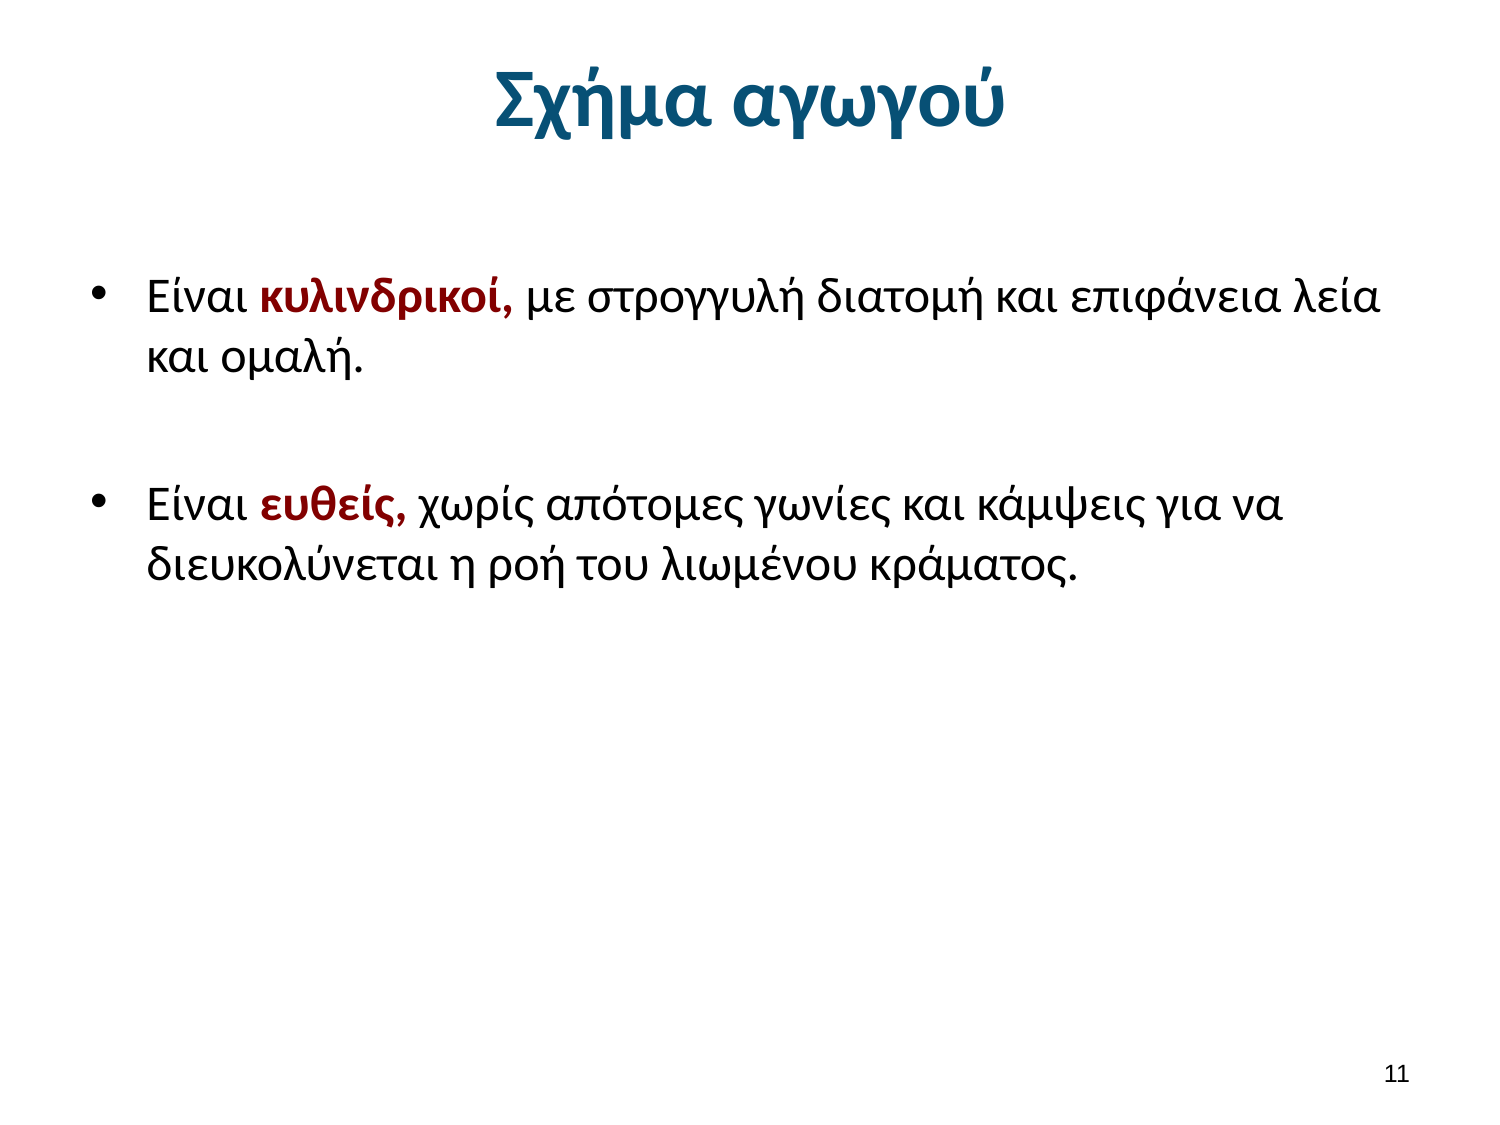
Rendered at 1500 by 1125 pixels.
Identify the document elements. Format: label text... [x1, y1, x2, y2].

list Είναι κυλινδρικοί, με στρογγυλή διατομή και επιφάνεια λεία και ομαλή. Είναι ευθείς, χωρίς απότομες γωνίες και κάμψεις για να διευκολύνεται η ροή του λιωμένου κράματος. [75, 255, 1425, 1024]
title Σχήμα αγωγού [76, 19, 1427, 169]
slide_number 10 [1074, 1042, 1425, 1103]
